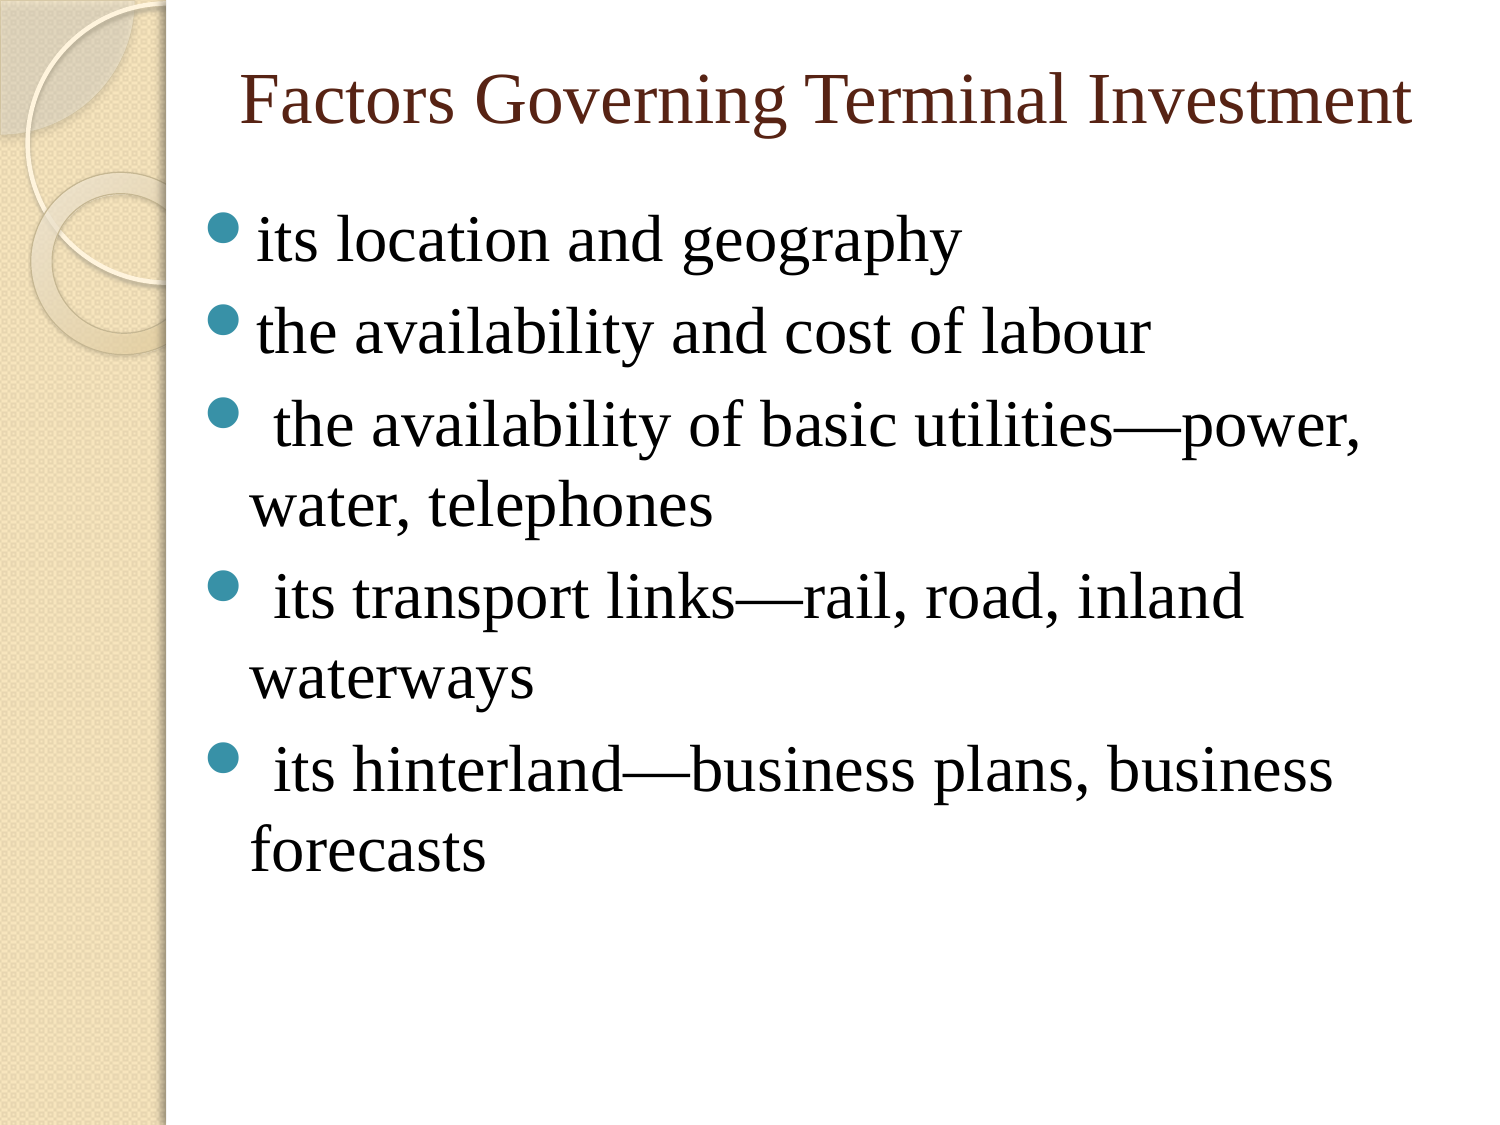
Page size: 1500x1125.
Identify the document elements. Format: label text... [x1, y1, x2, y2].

list its location and geography the availability and cost of labour the availability of basic utilities—power, water, telephones its transport links—rail, road, inland waterways its hinterland—business plans, business forecasts [174, 187, 1463, 1100]
title Factors Governing Terminal Investment [225, 0, 1455, 187]
